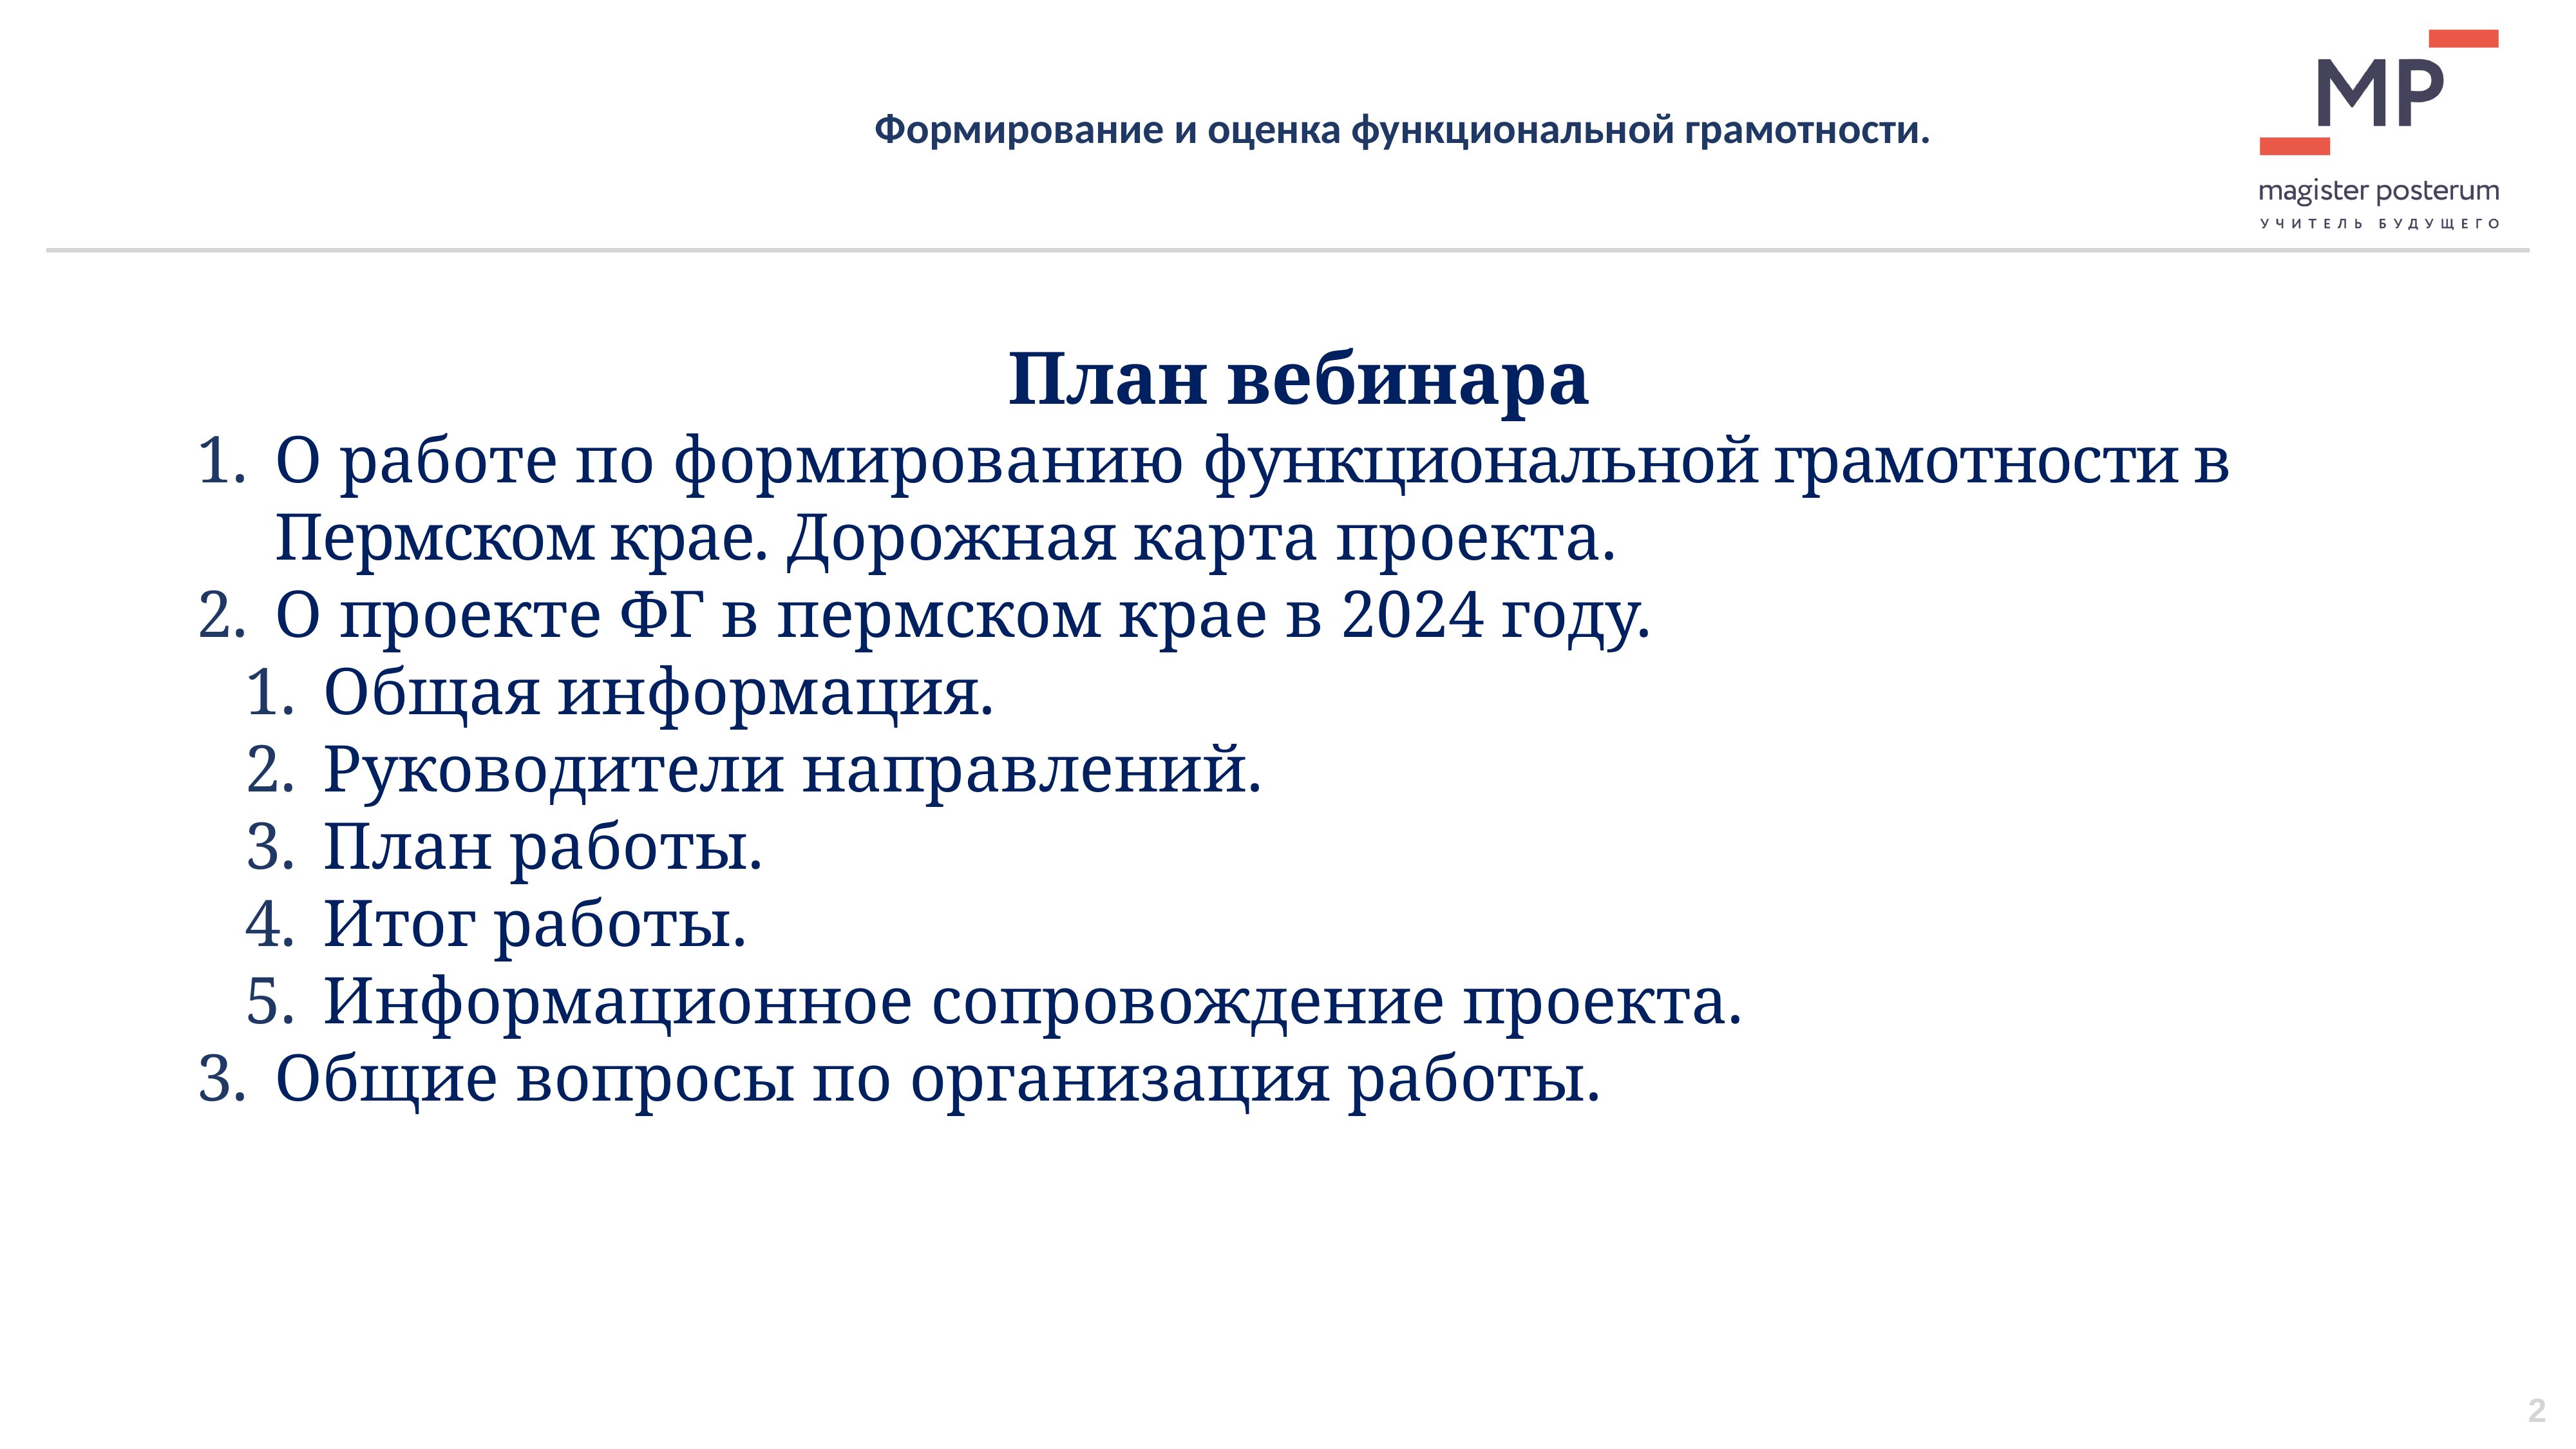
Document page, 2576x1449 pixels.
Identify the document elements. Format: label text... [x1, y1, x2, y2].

picture [2259, 30, 2499, 230]
text_box План вебинара О работе по формированию функциональной грамотности в Пермском крае. Дорожная карта проекта. О проекте ФГ в пермском крае в 2024 году. Общая информация. Руководители направлений. План работы. Итог работы. Информационное сопровождение проекта. Общие вопросы по организация работы. [187, 327, 2413, 1119]
title Формирование и оценка функциональной грамотности. [332, 22, 2476, 230]
slide_number 2 [2475, 1383, 2557, 1434]
